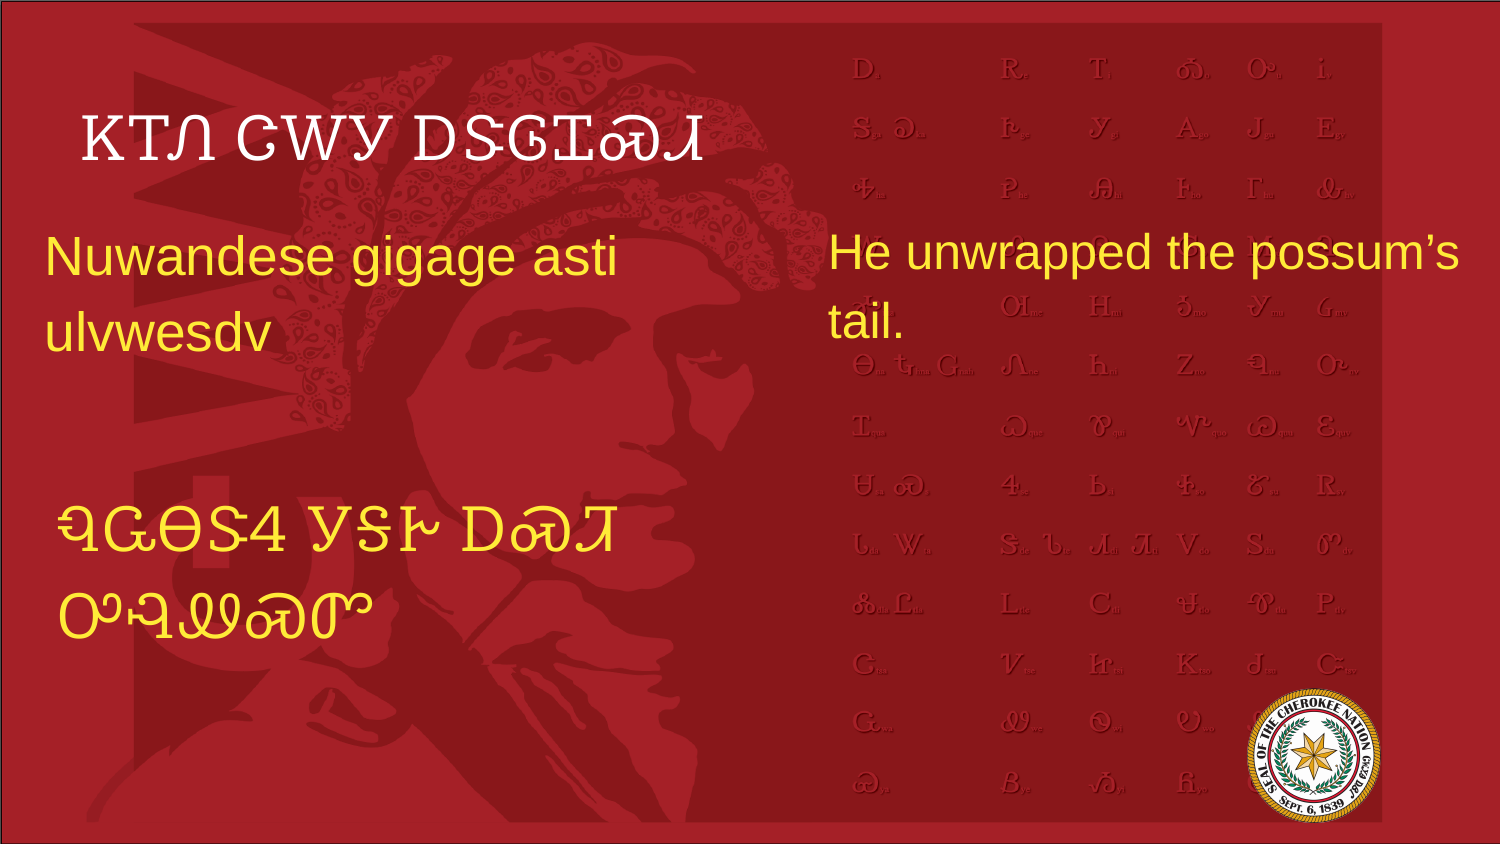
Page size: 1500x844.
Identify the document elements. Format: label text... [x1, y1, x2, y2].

title ᏦᎢᏁ ᏣᎳᎩ ᎠᏕᎶᏆᏍᏗ [63, 75, 1437, 188]
picture [0, 0, 1500, 844]
list Nuwandese gigage asti ulvwesdv [29, 195, 812, 481]
list ᏄᏩᎾᏕᏎ ᎩᎦᎨ ᎠᏍᏘ ᎤᎸᏪᏍᏛ [41, 463, 857, 660]
list He unwrapped the possum’s tail. [812, 195, 1485, 822]
